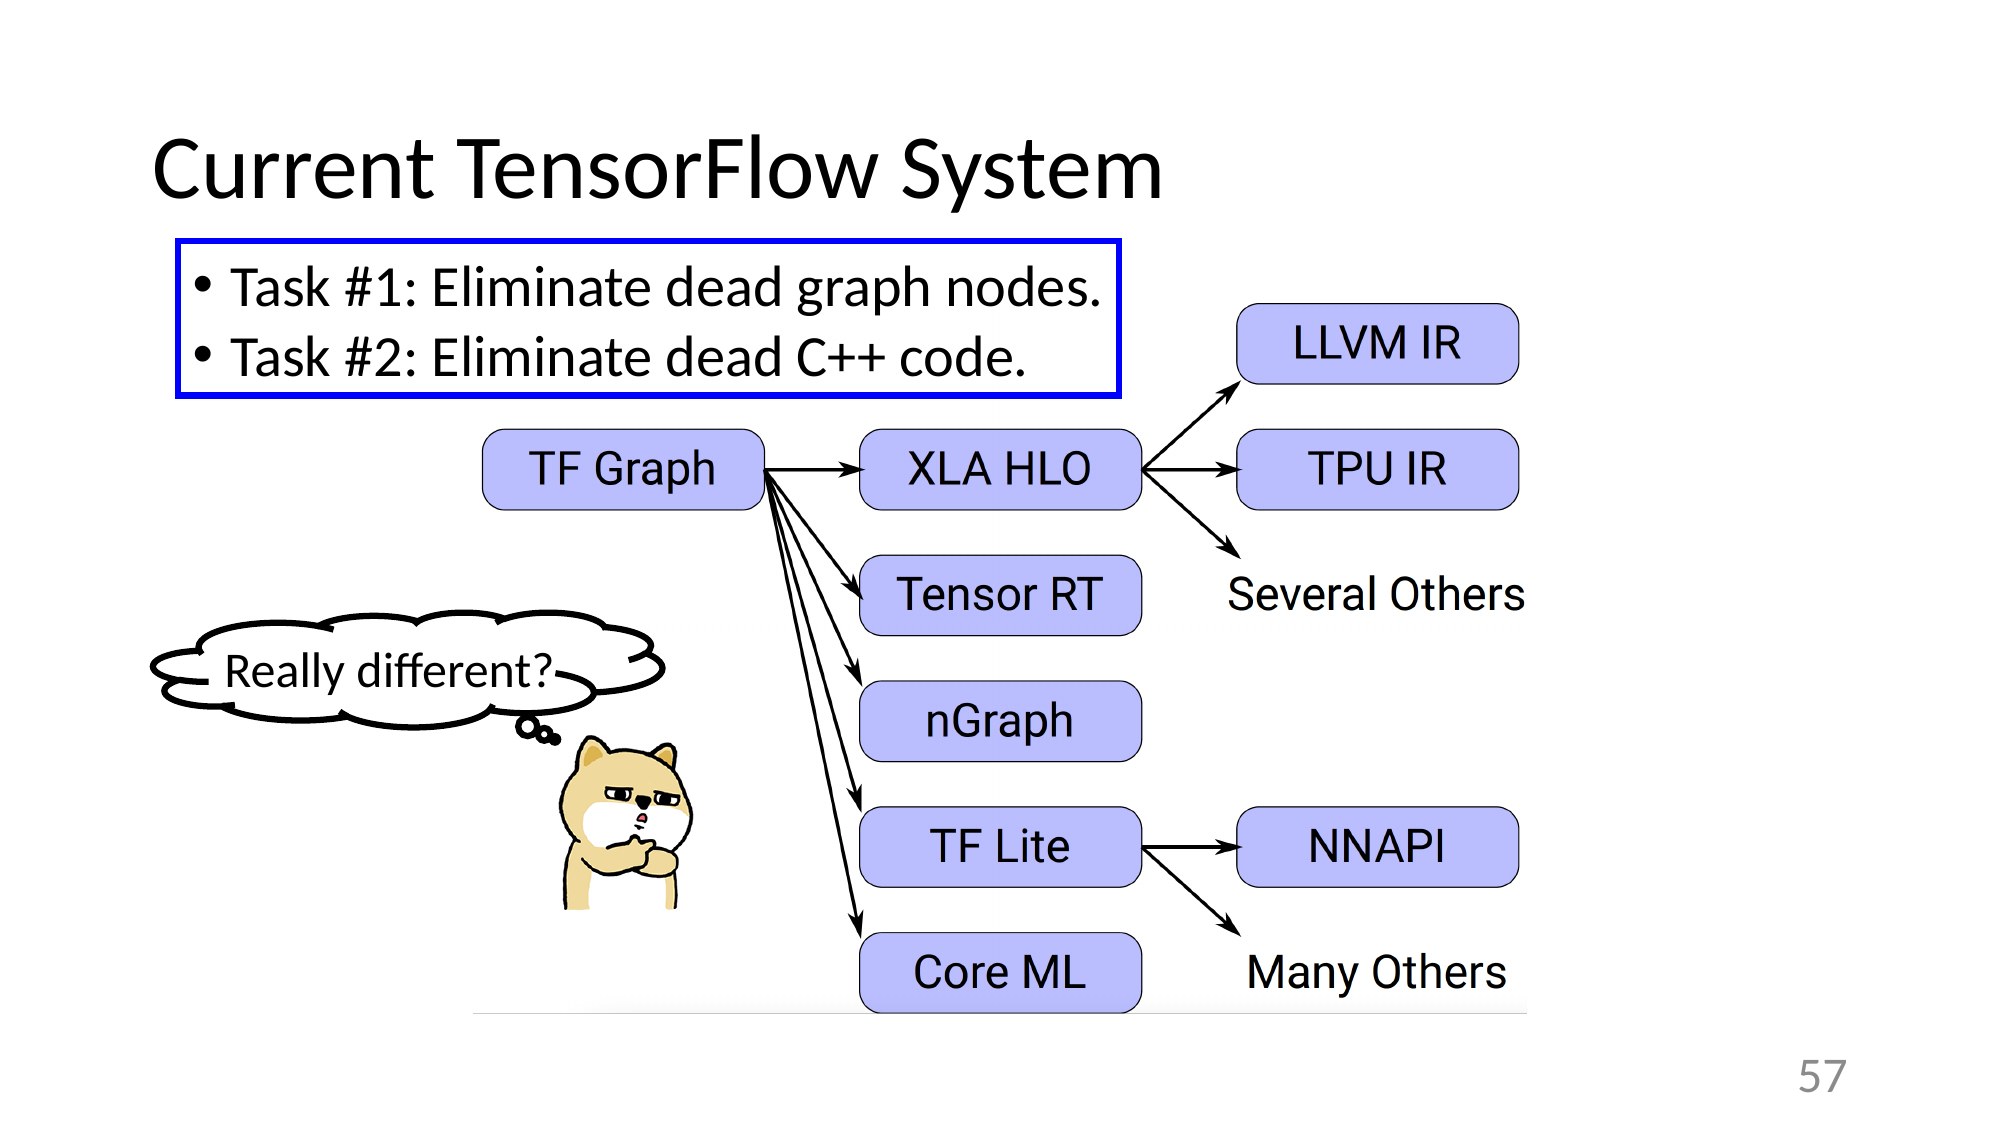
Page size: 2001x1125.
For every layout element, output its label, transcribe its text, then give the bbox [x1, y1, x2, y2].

title Current TensorFlow System [137, 59, 1863, 278]
text_box Task #1: Eliminate dead graph nodes. Task #2: Eliminate dead C++ code. [177, 240, 1120, 396]
picture [527, 728, 717, 917]
slide_number 57 [1412, 1042, 1863, 1103]
text_box Really different? [151, 611, 473, 729]
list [473, 299, 1527, 1014]
